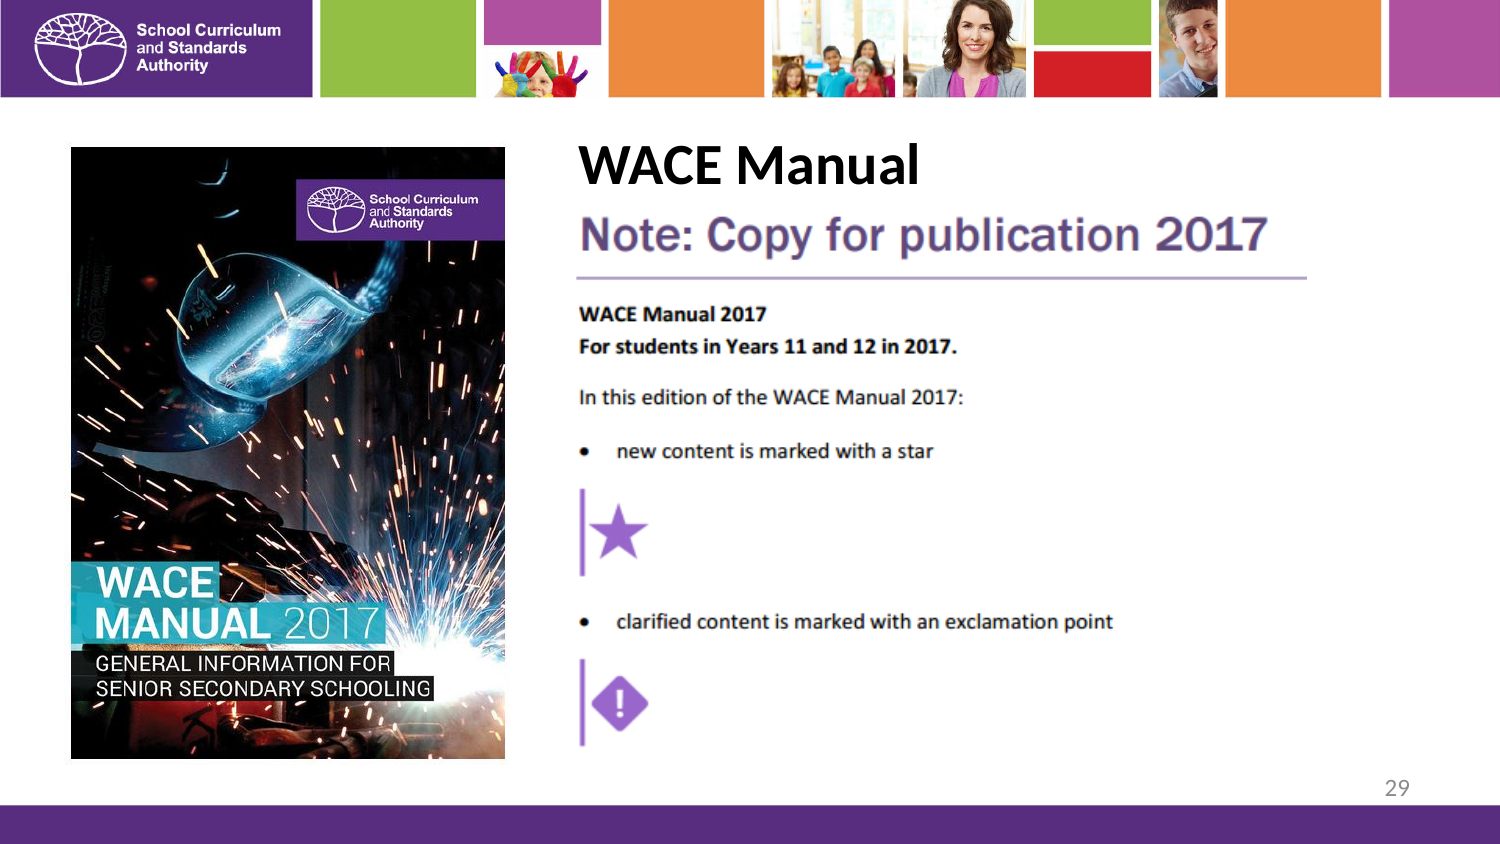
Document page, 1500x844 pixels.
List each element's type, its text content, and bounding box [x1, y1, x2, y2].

slide_number 29 [1074, 764, 1425, 810]
picture [0, 0, 1500, 844]
title WACE Manual [75, 91, 1425, 232]
